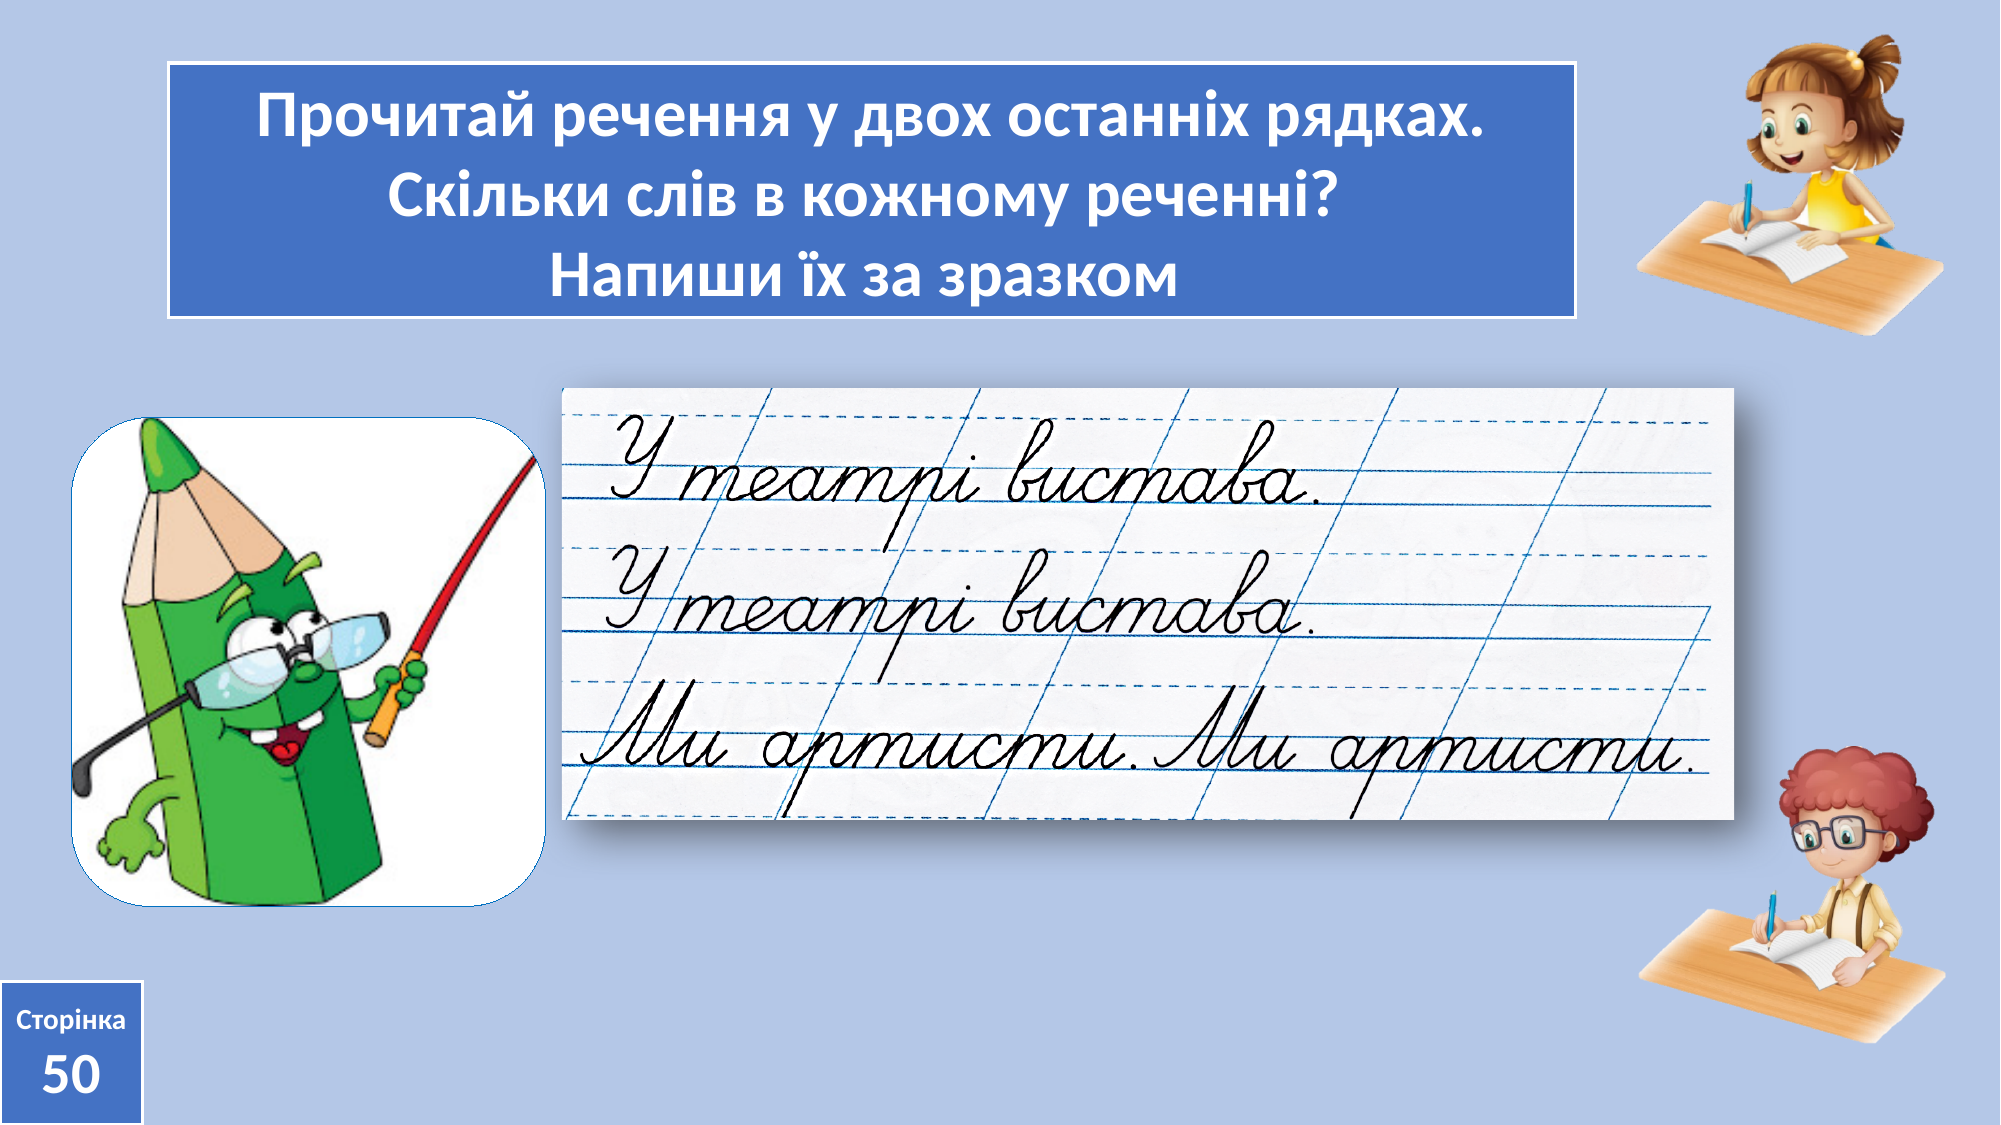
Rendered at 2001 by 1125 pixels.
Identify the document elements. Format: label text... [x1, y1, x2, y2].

text_box Сторінка 50 [0, 980, 144, 1125]
picture [561, 388, 1959, 1052]
picture [1620, 34, 1957, 347]
picture [71, 417, 546, 907]
text_box Прочитай речення у двох останніх рядках. Скільки слів в кожному реченні? Напиши їх за зразком [167, 61, 1577, 319]
